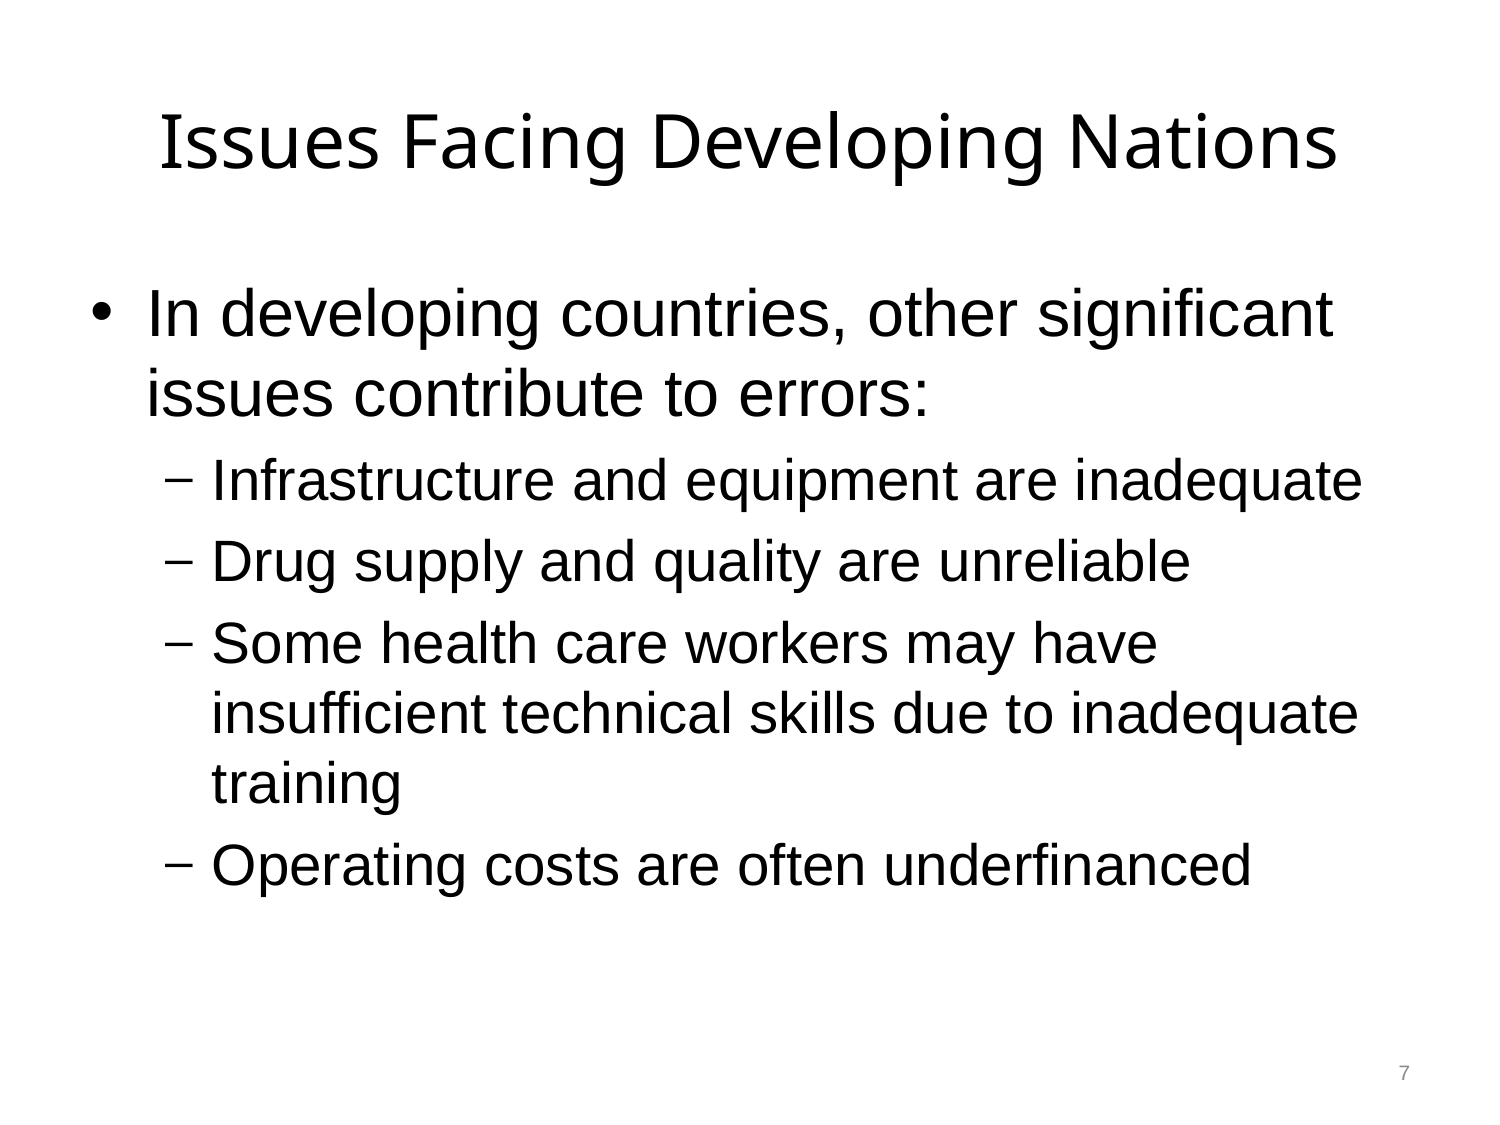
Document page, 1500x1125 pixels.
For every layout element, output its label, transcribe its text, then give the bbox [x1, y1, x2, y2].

slide_number 7 [1341, 1027, 1425, 1118]
title Issues Facing Developing Nations [75, 45, 1425, 233]
list In developing countries, other significant issues contribute to errors: Infrastructure and equipment are inadequate Drug supply and quality are unreliable Some health care workers may have insufficient technical skills due to inadequate training Operating costs are often underfinanced [75, 262, 1425, 1013]
